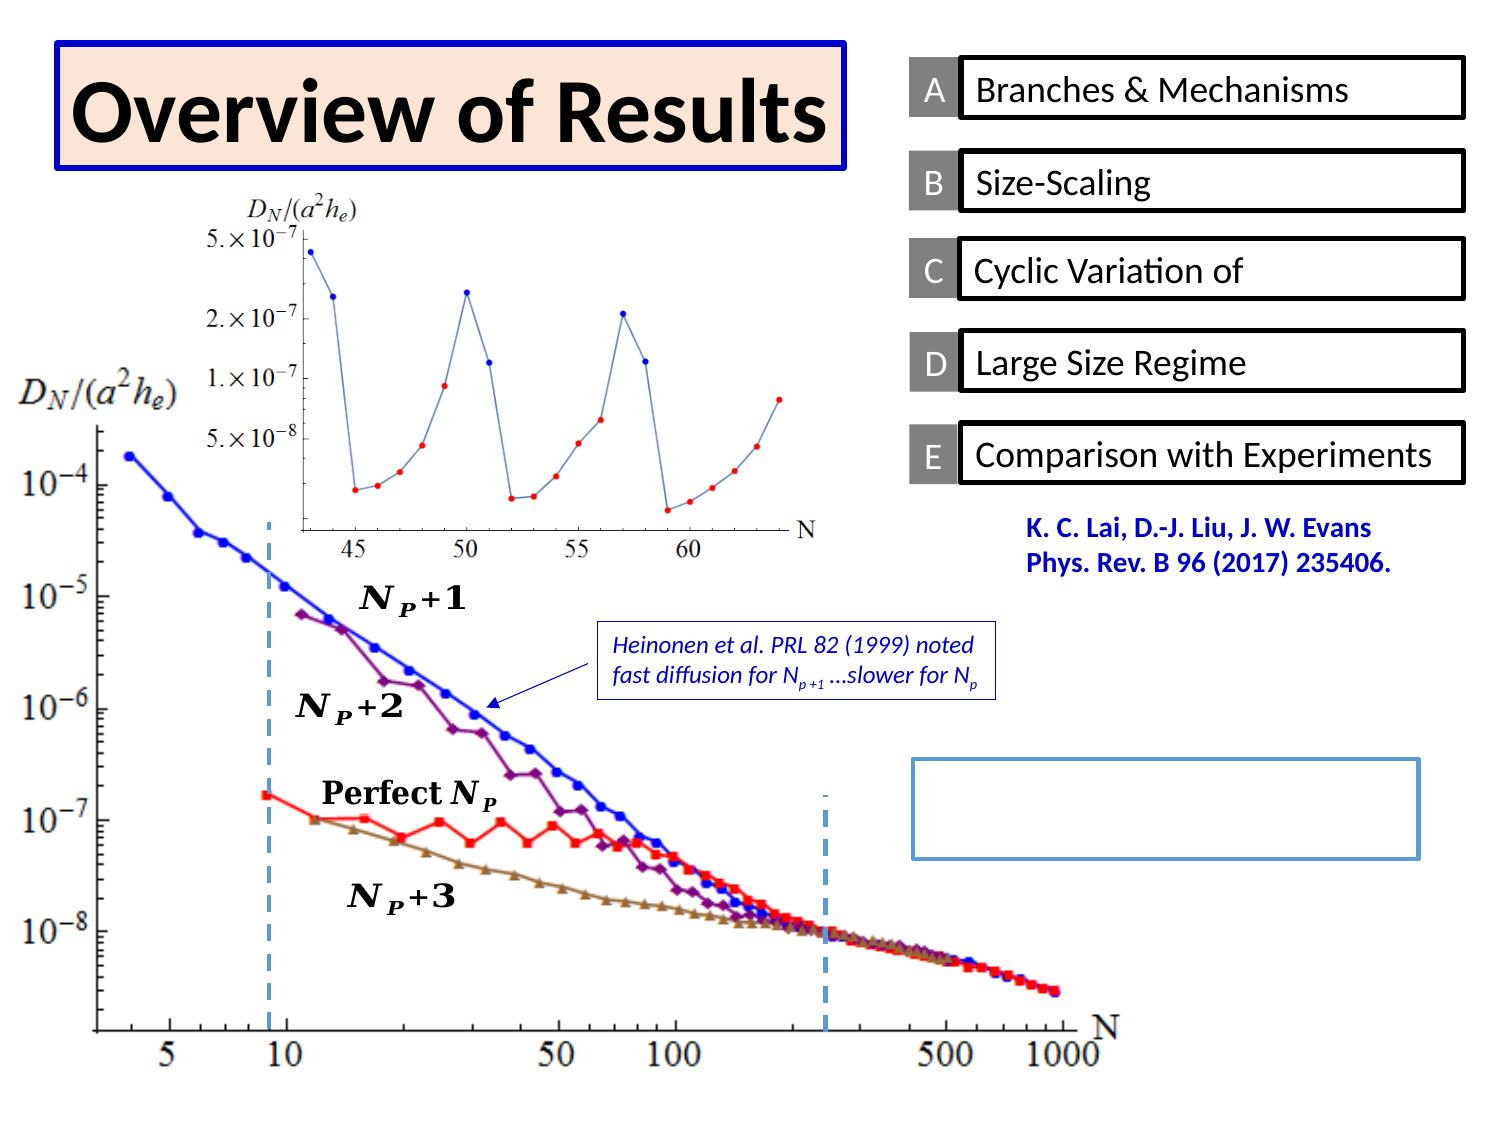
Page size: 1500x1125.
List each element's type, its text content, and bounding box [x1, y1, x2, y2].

text_box D [909, 332, 961, 366]
text_box C [909, 238, 957, 298]
text_box Comparison with Experiments [1122, 422, 1464, 483]
text_box B [908, 150, 960, 211]
text_box Overview of Results [57, 43, 844, 169]
text_box Branches & Mechanisms [961, 57, 1464, 118]
text_box Size-Scaling [961, 150, 1464, 211]
text_box Large Size Regime [961, 330, 1464, 391]
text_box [486, 663, 588, 708]
text_box K. C. Lai, D.-J. Liu, J. W. Evans Phys. Rev. B 96 (2017) 235406. [1122, 500, 1423, 586]
picture [18, 193, 1122, 1080]
text_box A [909, 57, 961, 117]
